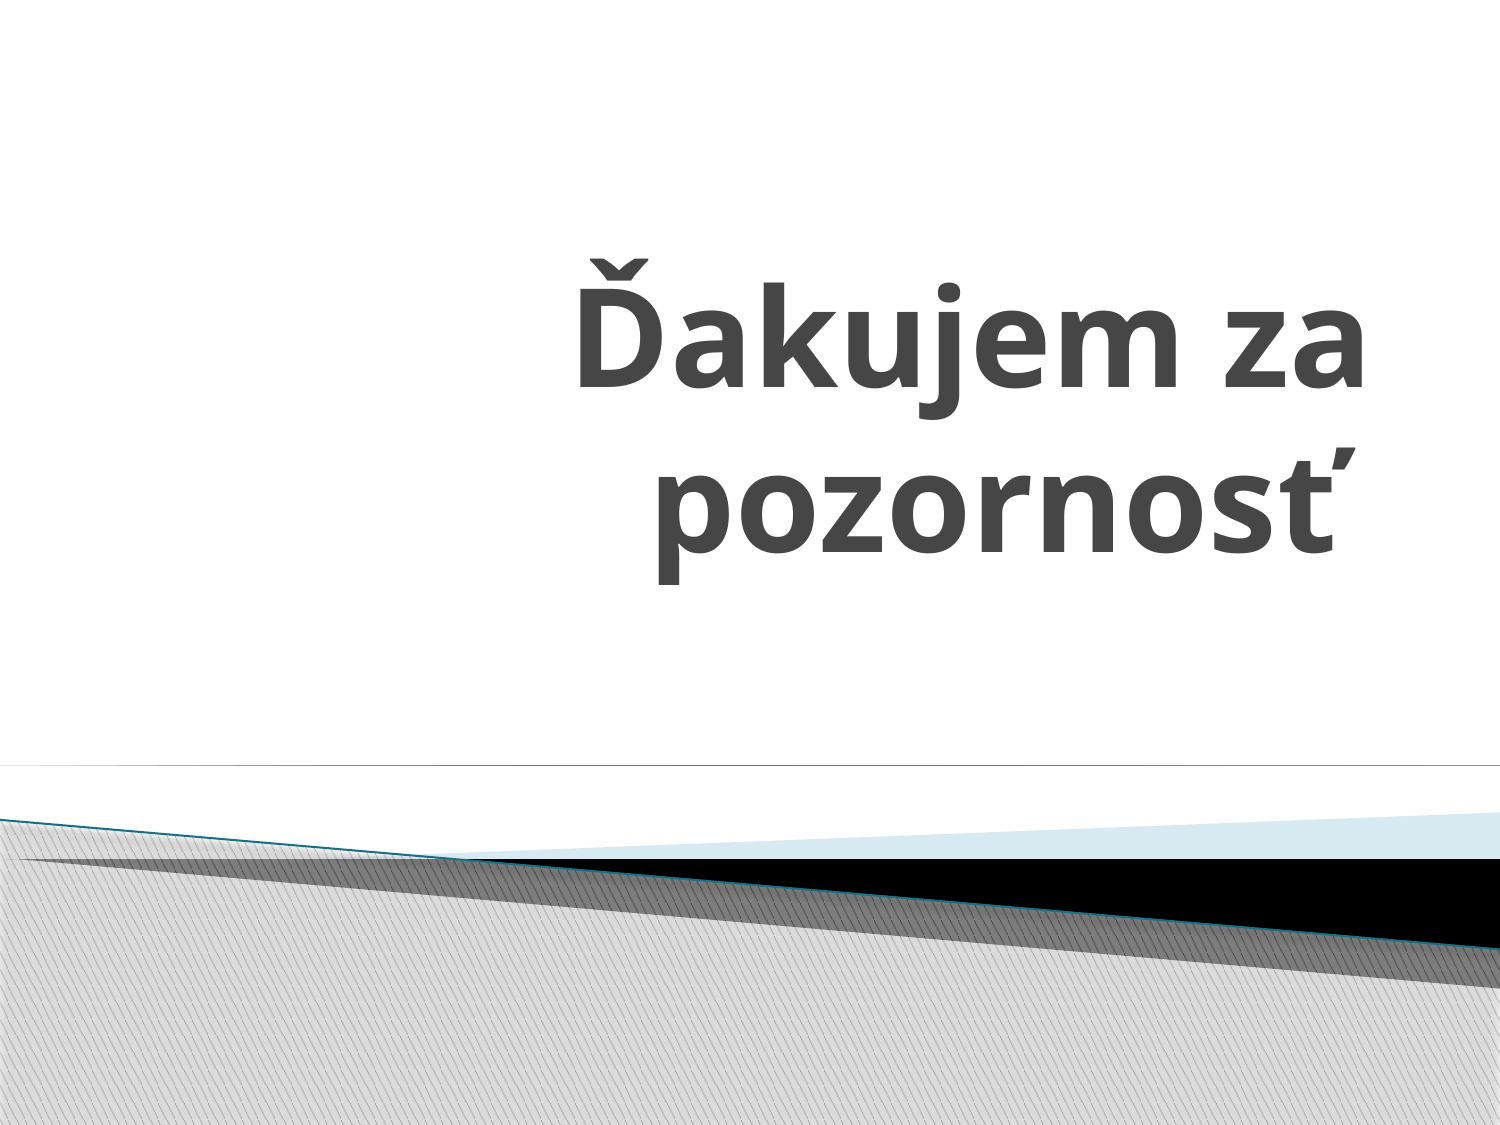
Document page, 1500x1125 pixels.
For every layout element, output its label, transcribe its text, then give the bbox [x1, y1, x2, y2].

title Ďakujem za pozornosť [112, 287, 1388, 588]
picture [5, 859, 1500, 989]
